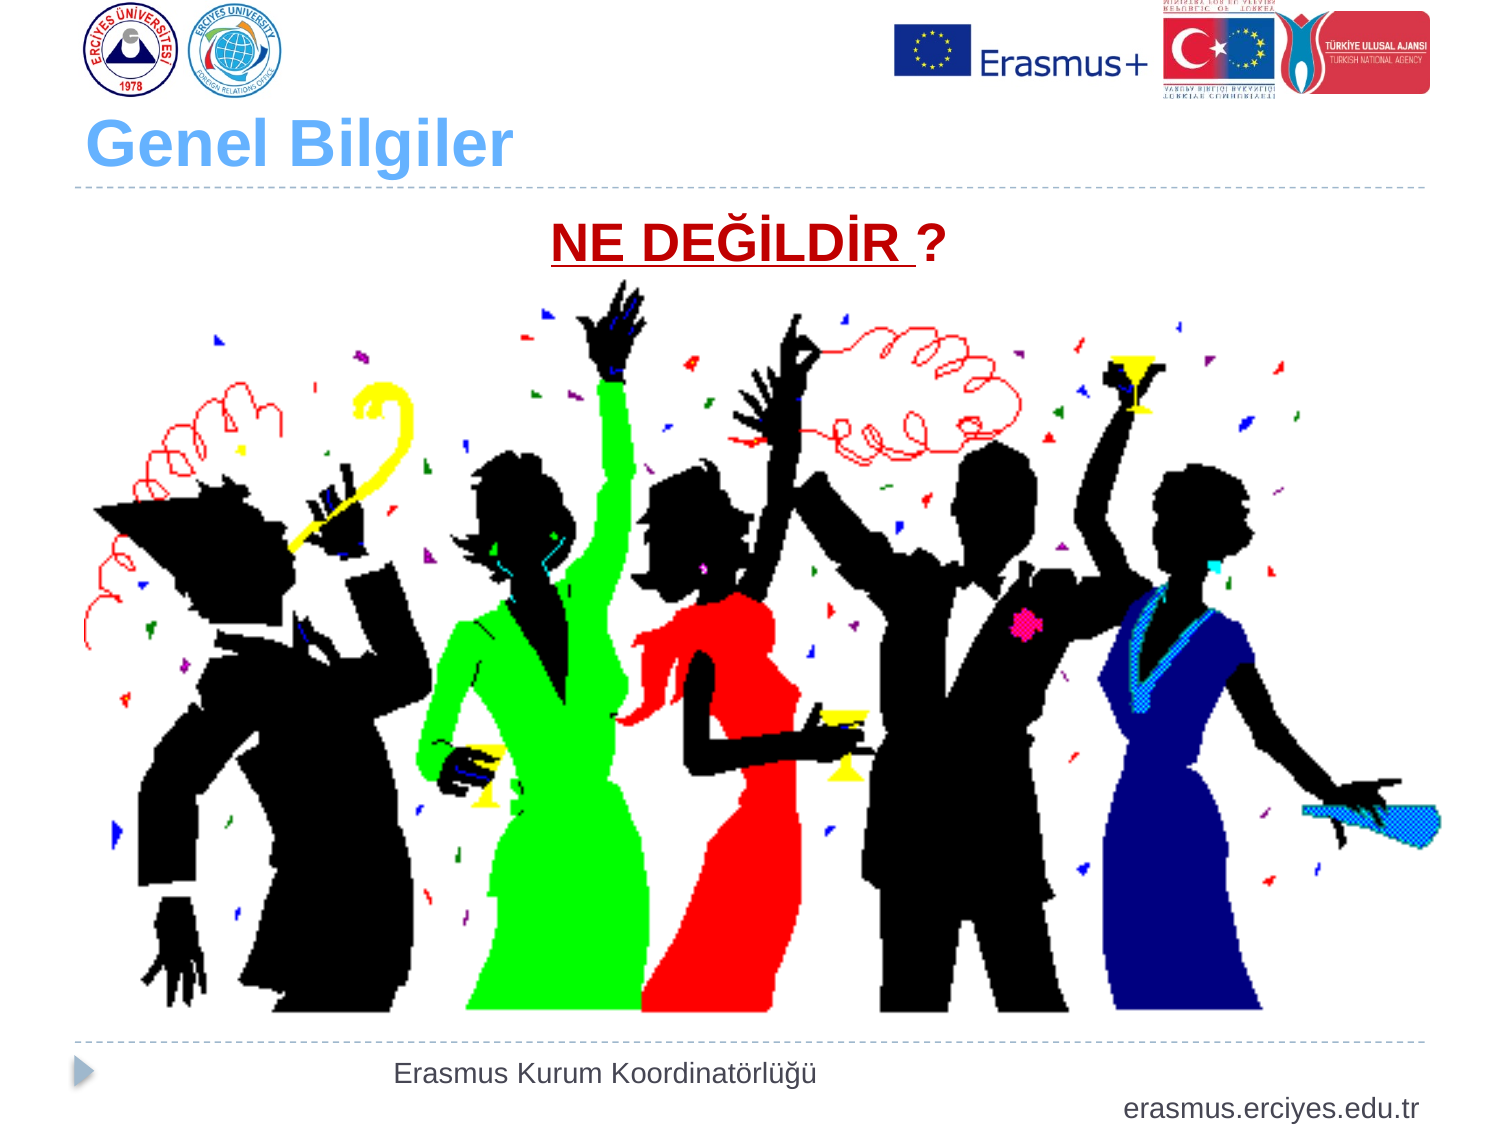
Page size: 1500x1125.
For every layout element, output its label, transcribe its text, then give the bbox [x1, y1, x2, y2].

list NE DEĞİLDİR ? [74, 199, 1426, 1011]
picture [78, 0, 285, 93]
picture [83, 278, 1448, 1021]
footer Erasmus Kurum Koordinatörlüğü erasmus.erciyes.edu.tr [76, 1046, 1436, 1098]
title Genel Bilgiler [70, 93, 1426, 188]
picture [1163, 0, 1430, 94]
picture [879, 19, 1162, 91]
